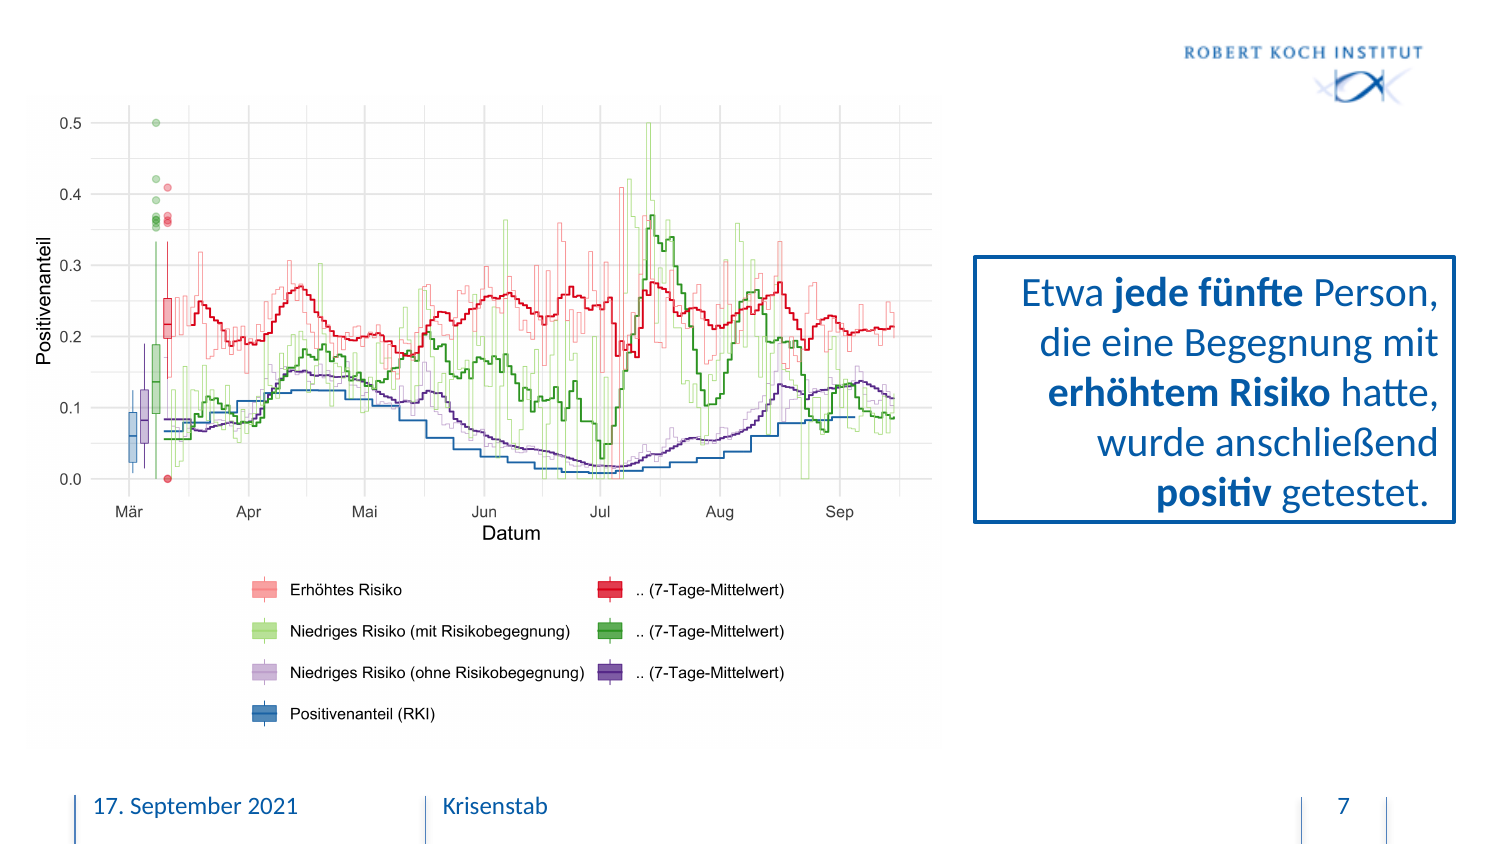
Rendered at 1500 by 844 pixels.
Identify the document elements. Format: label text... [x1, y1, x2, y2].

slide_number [92, 782, 398, 827]
text_box Etwa jede fünfte Person, die eine Begegnung mit erhöhtem Risiko hatte, wurde anschließend positiv getestet. [974, 257, 1454, 522]
slide_number 7 [1302, 782, 1385, 827]
picture [1178, 40, 1430, 114]
picture [26, 94, 943, 749]
footer Krisenstab [442, 782, 918, 827]
